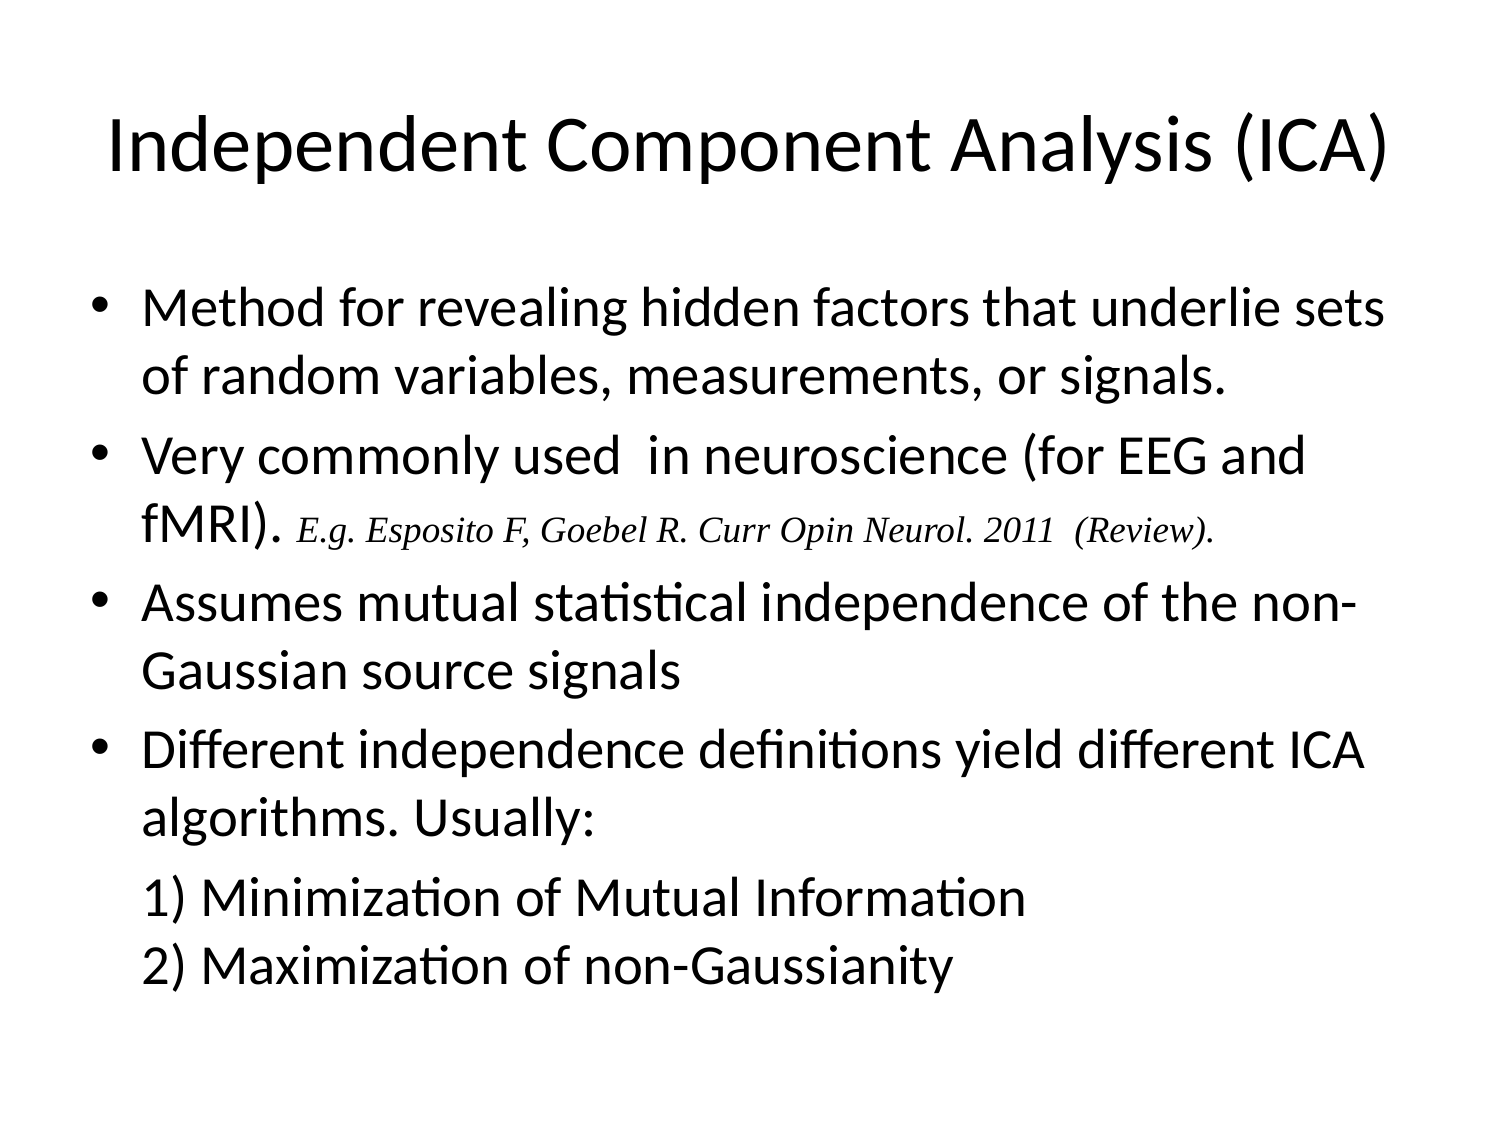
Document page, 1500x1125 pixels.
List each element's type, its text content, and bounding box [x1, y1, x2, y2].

title Independent Component Analysis (ICA) [75, 45, 1425, 233]
list Method for revealing hidden factors that underlie sets of random variables, measurements, or signals. Very commonly used in neuroscience (for EEG and fMRI). E.g. Esposito F, Goebel R. Curr Opin Neurol. 2011 (Review). Assumes mutual statistical independence of the non-Gaussian source signals Different independence definitions yield different ICA algorithms. Usually: 1) Minimization of Mutual Information 2) Maximization of non-Gaussianity [75, 262, 1425, 1005]
